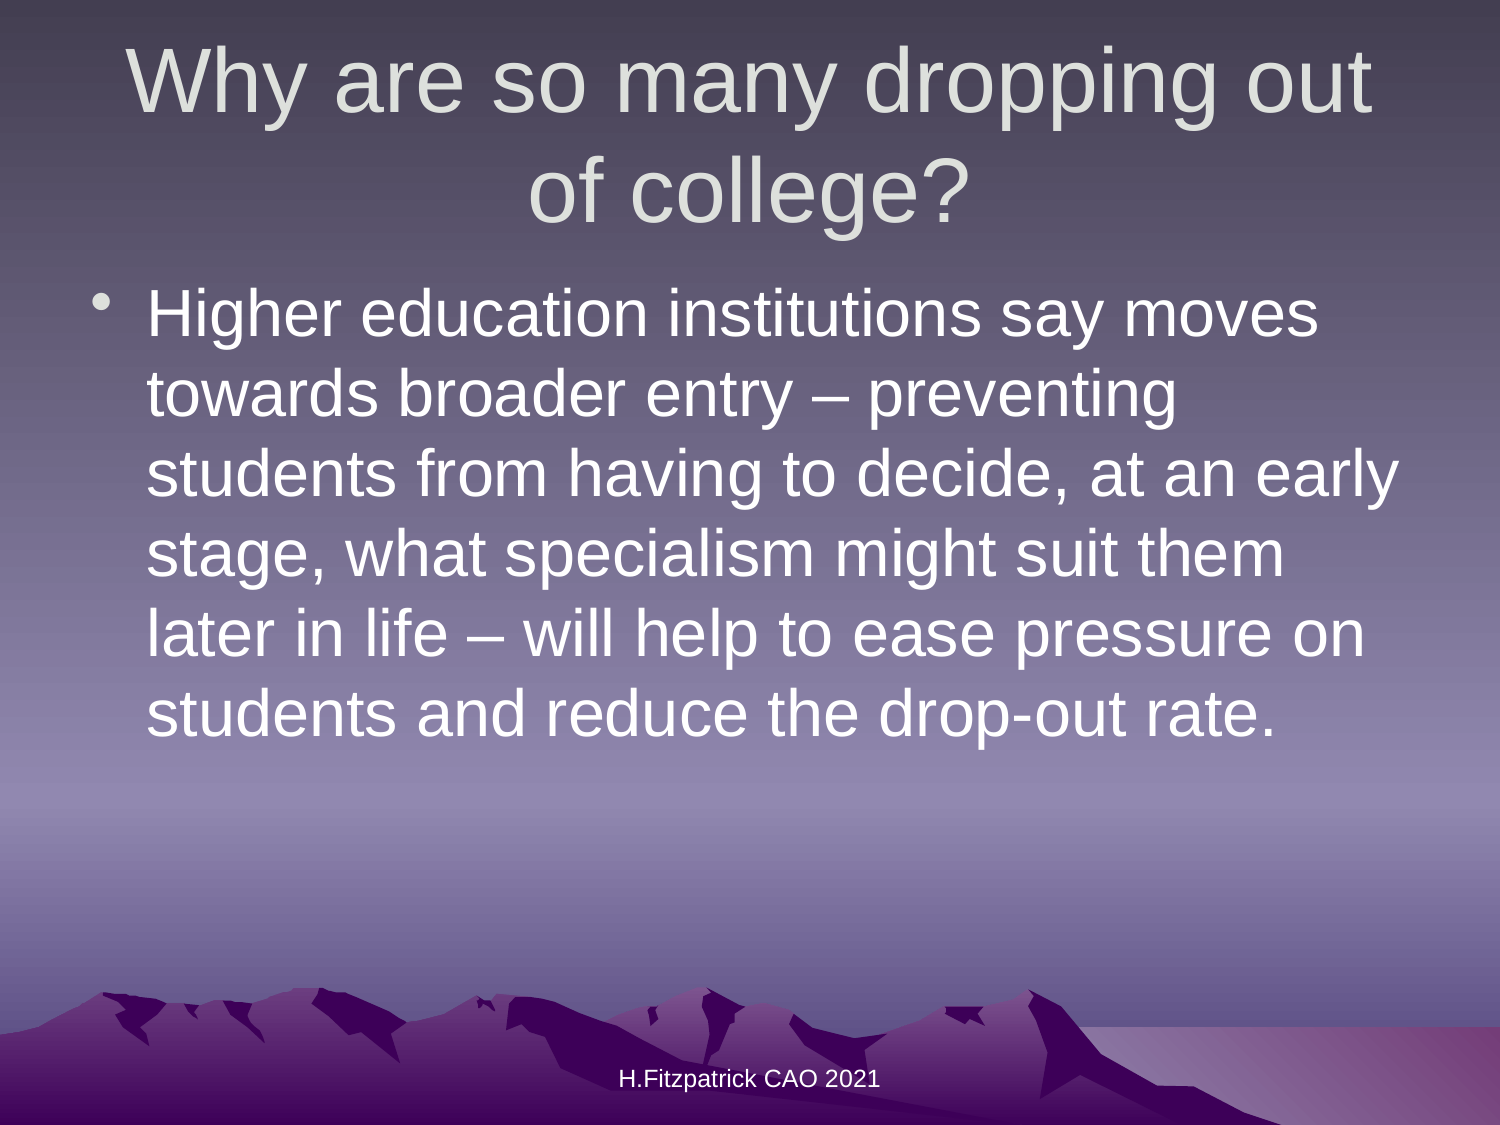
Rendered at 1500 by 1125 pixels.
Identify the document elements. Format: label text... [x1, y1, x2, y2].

title Why are so many dropping out of college? [75, 37, 1425, 225]
list Higher education institutions say moves towards broader entry – preventing students from having to decide, at an early stage, what specialism might suit them later in life – will help to ease pressure on students and reduce the drop-out rate. [74, 262, 1426, 1001]
footer H.Fitzpatrick CAO 2021 [512, 1025, 988, 1100]
